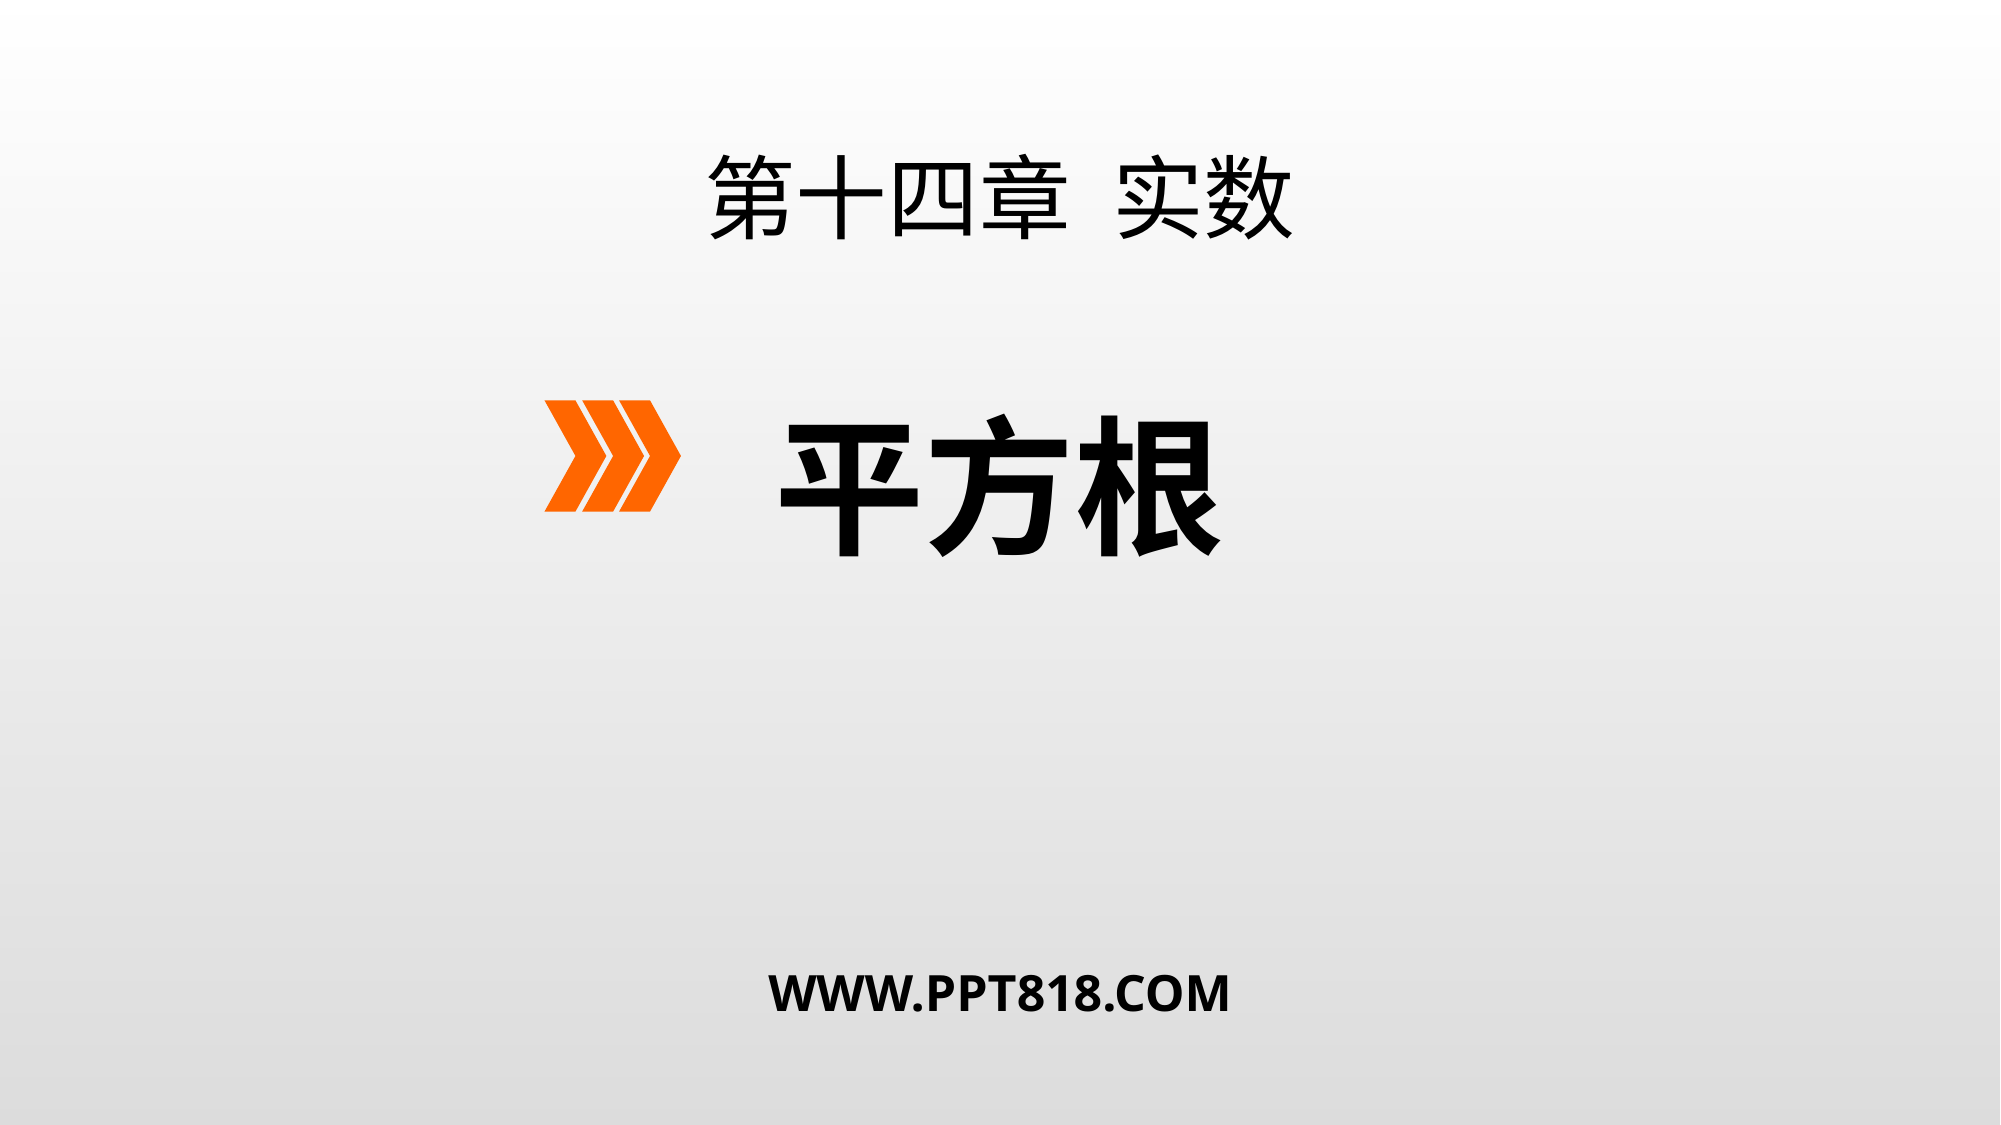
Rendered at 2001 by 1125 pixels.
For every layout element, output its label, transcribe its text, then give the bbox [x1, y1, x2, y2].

text_box WWW.PPT818.COM [0, 947, 2000, 1029]
text_box 第十四章 实数 [0, 133, 2000, 259]
text_box [542, 399, 608, 513]
text_box [617, 399, 682, 513]
text_box 平方根 [0, 331, 2000, 581]
text_box [580, 399, 646, 513]
